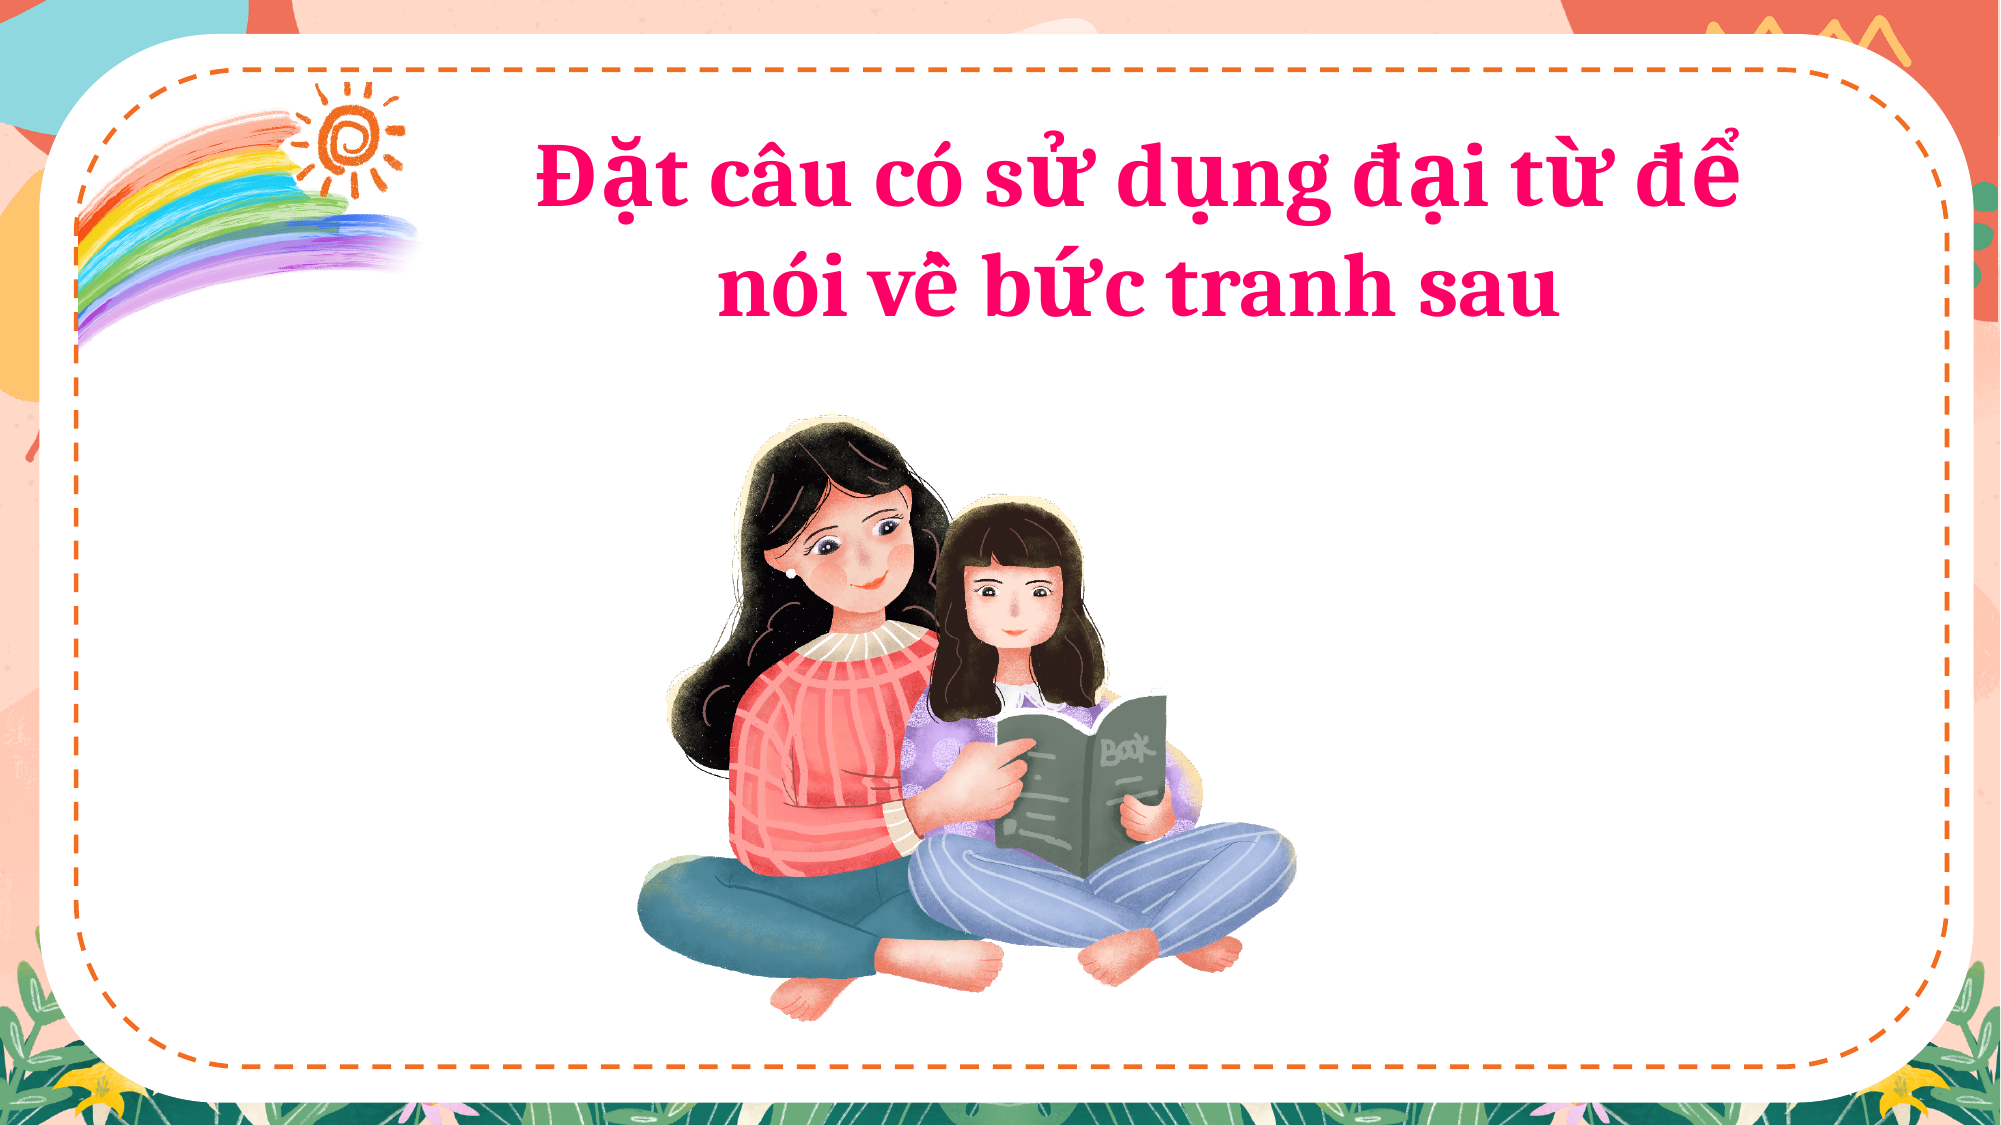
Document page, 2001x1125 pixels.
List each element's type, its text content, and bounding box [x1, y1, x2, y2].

text_box Đặt câu có sử dụng đại từ để nói về bức tranh sau [452, 106, 1827, 342]
picture [0, 0, 2001, 1125]
